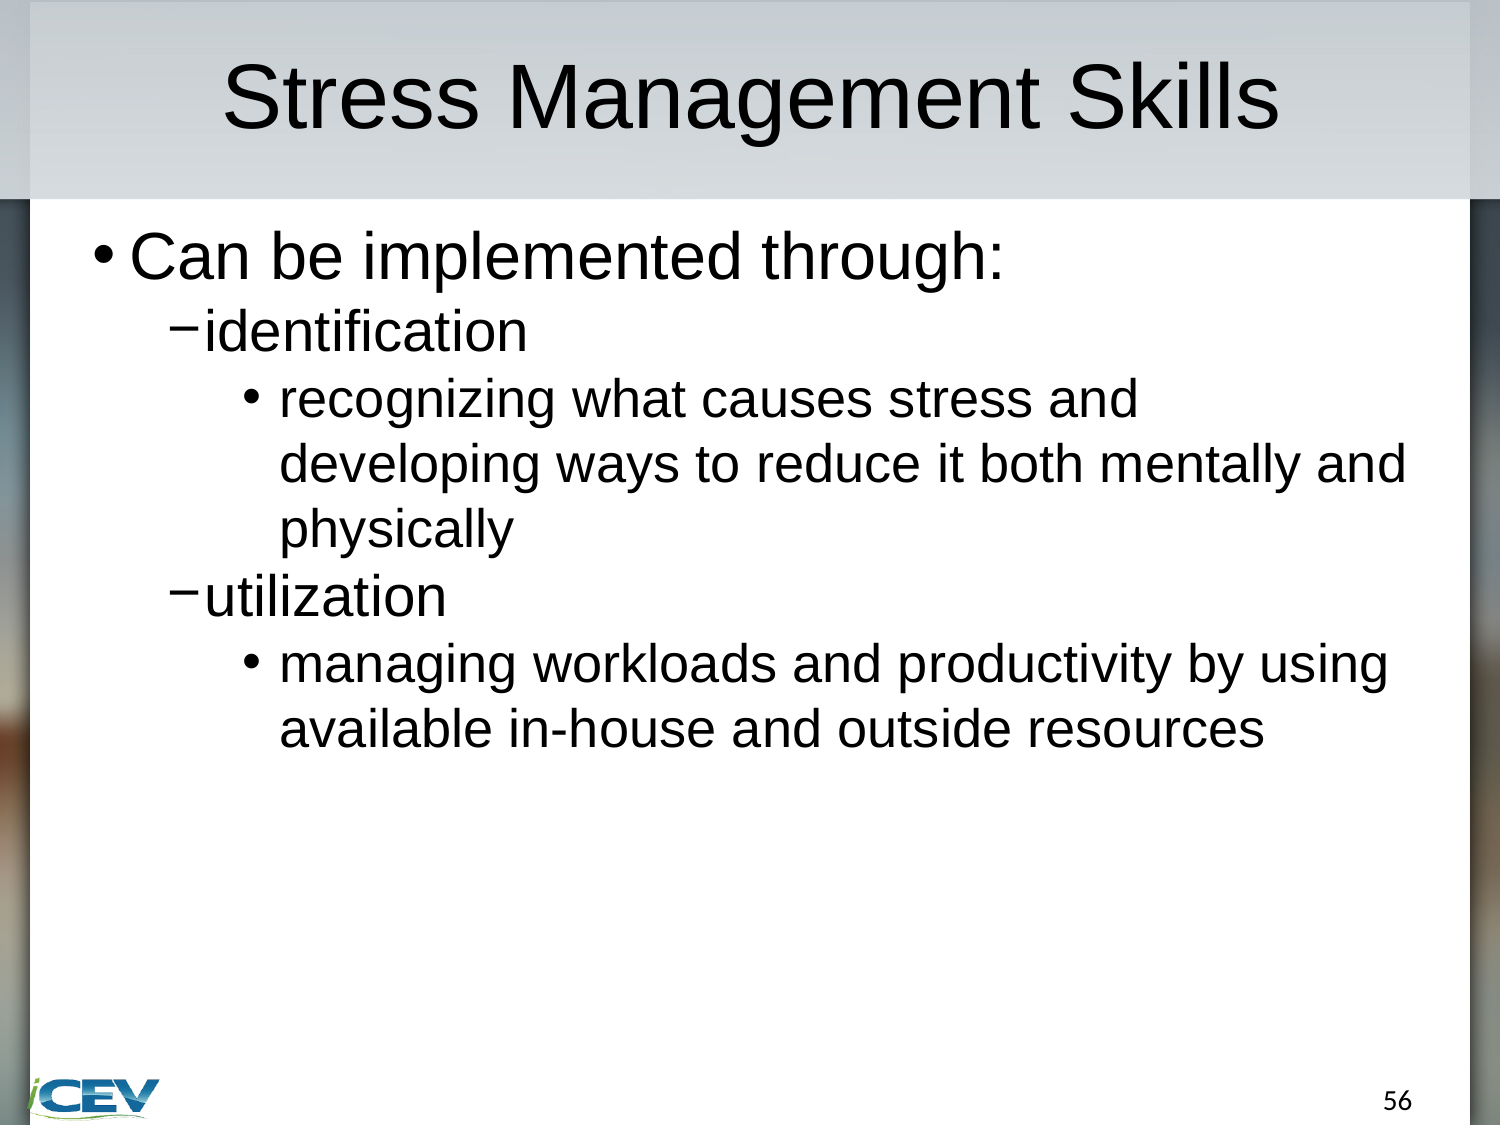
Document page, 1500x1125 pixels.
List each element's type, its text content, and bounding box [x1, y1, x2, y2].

title Stress Management Skills [77, 0, 1428, 198]
list Can be implemented through: identification recognizing what causes stress and developing ways to reduce it both mentally and physically utilization managing workloads and productivity by using available in-house and outside resources [77, 205, 1428, 1074]
picture [0, 0, 1500, 1125]
